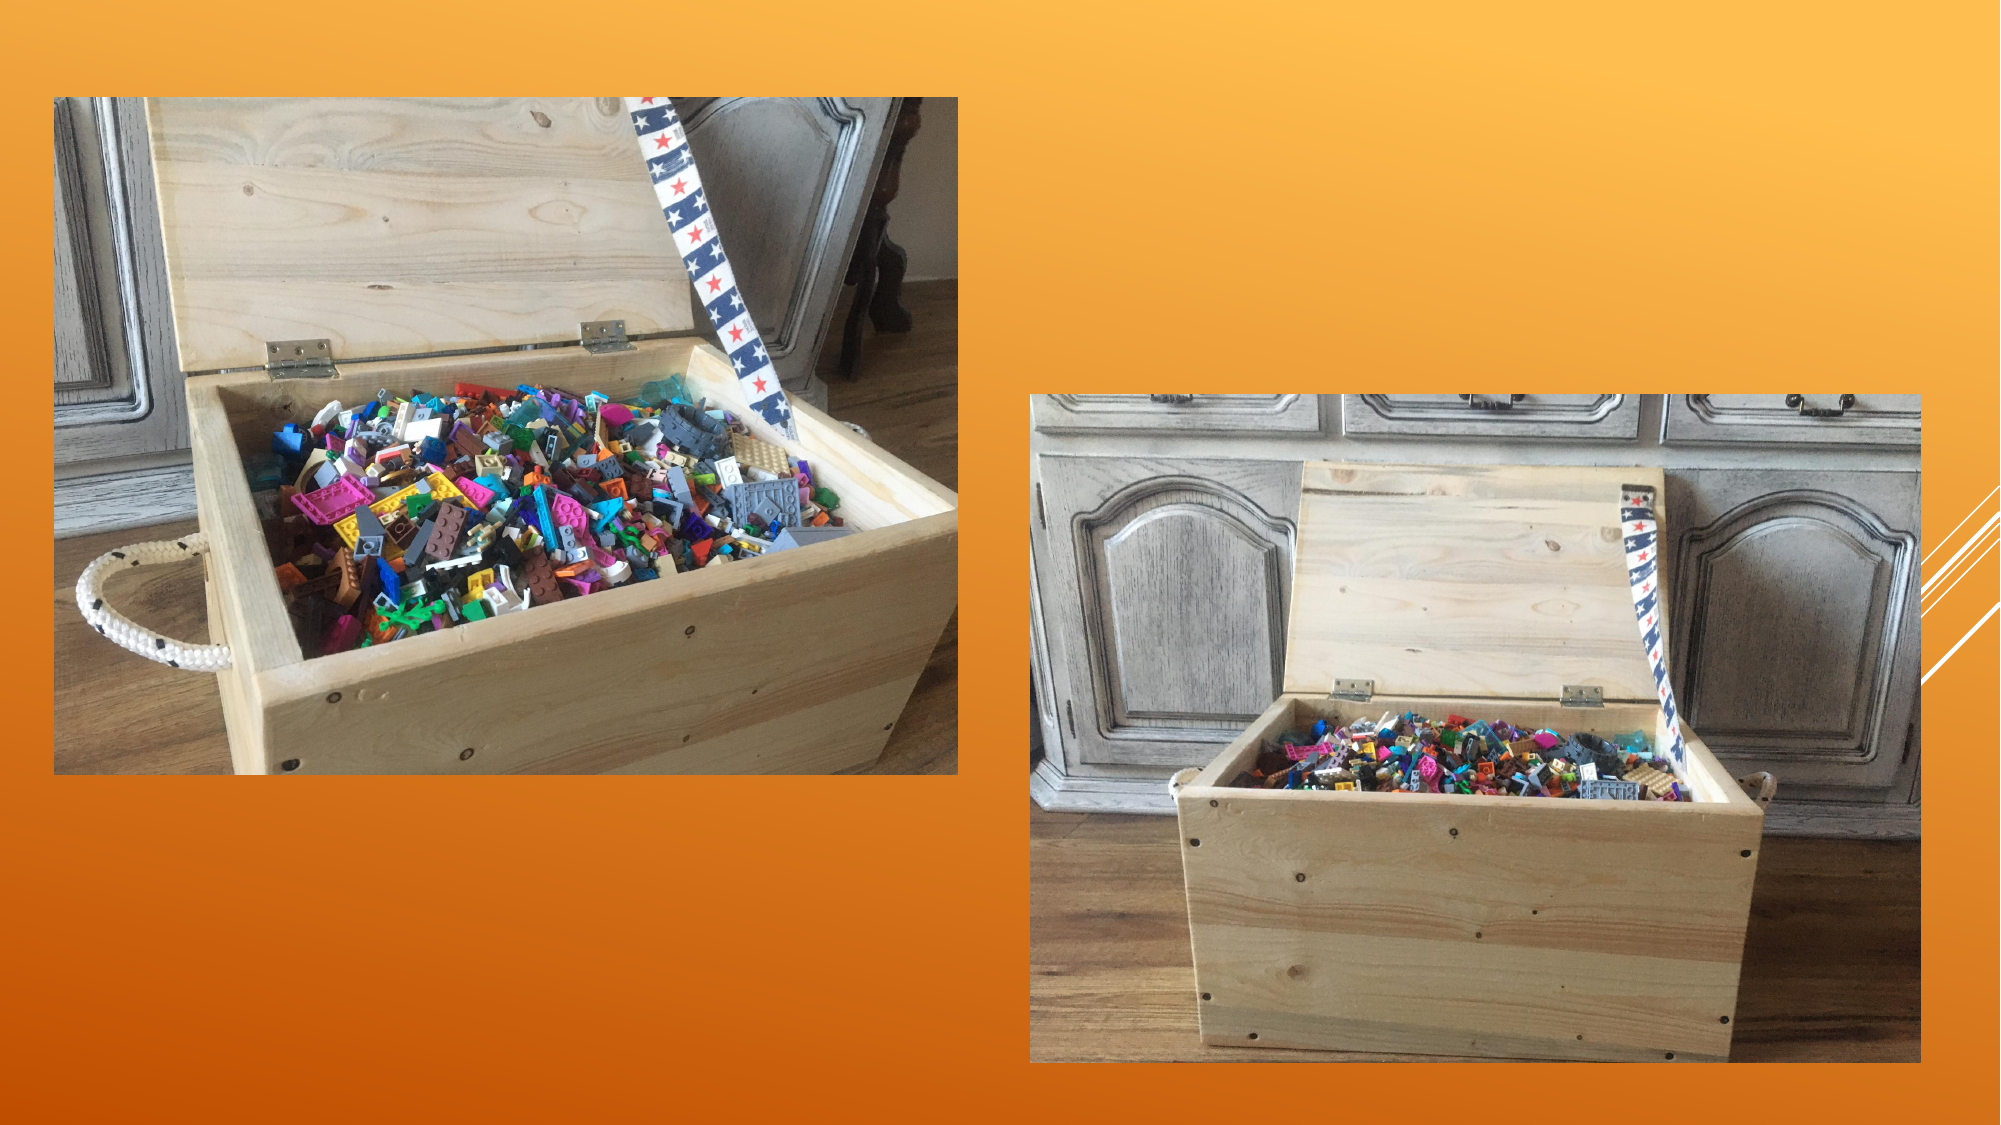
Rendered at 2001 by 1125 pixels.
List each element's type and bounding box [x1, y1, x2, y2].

list [54, 96, 959, 775]
picture [1030, 394, 1921, 1063]
